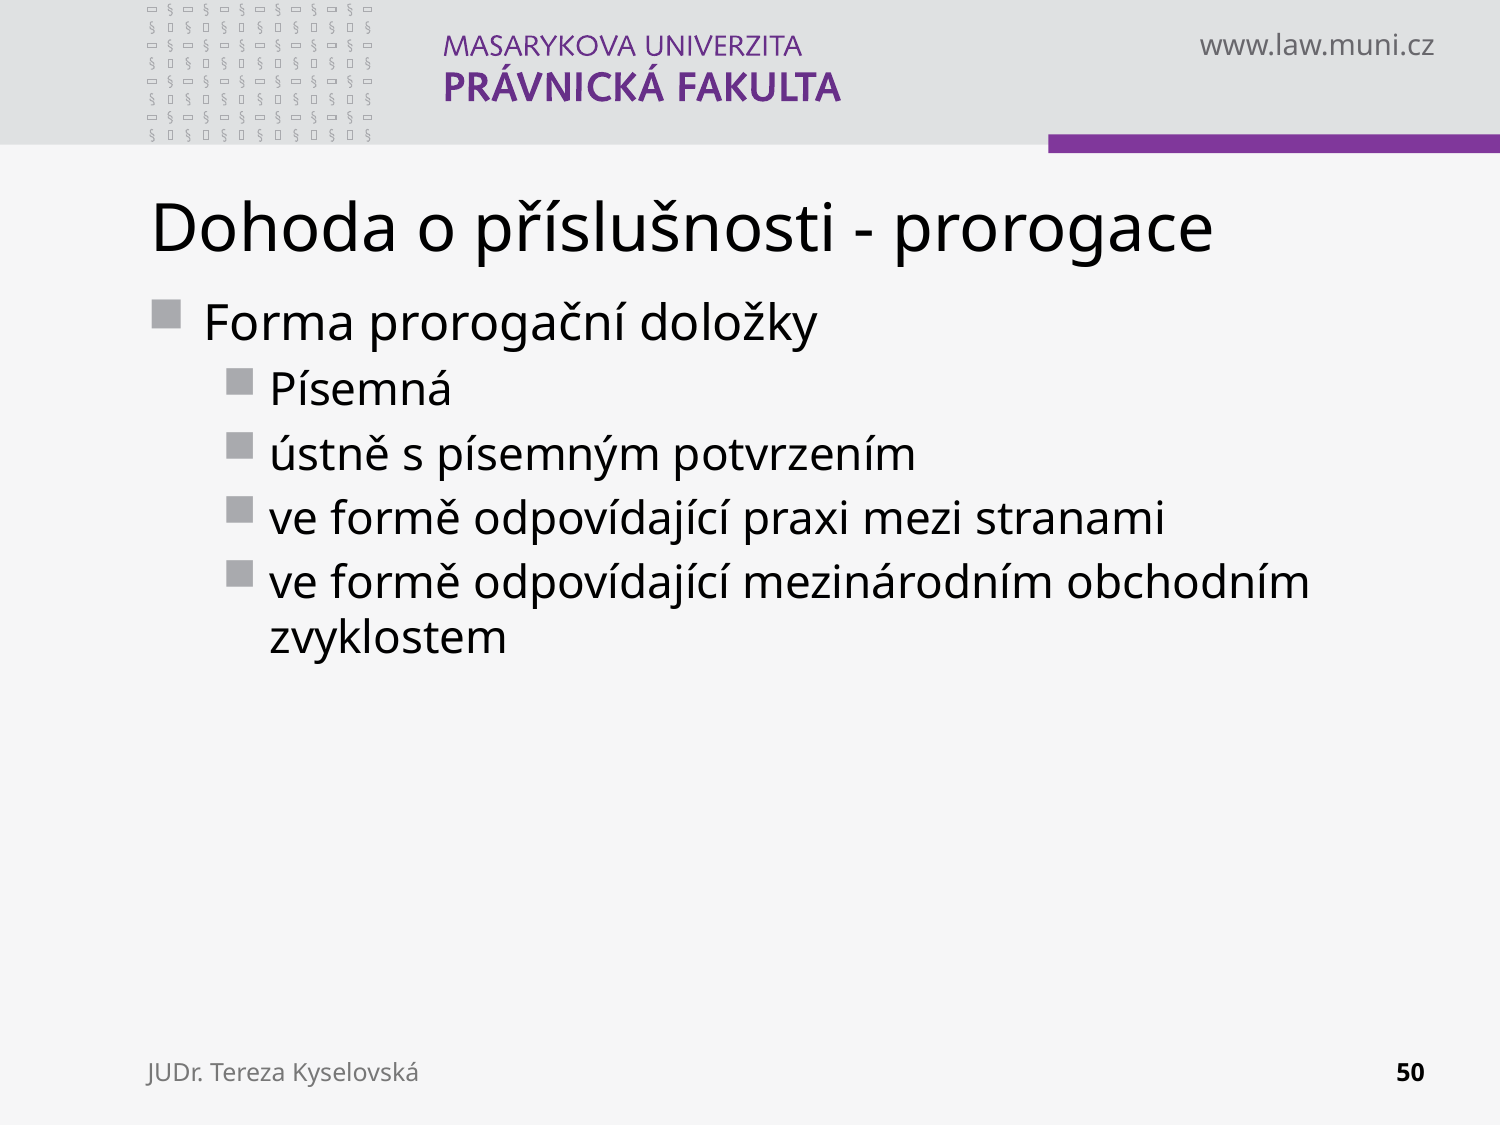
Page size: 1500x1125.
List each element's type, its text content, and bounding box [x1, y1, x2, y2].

title Dohoda o příslušnosti - prorogace [150, 184, 1425, 268]
footer JUDr. Tereza Kyselovská [147, 1056, 1269, 1100]
slide_number 50 [1316, 1056, 1425, 1100]
list Forma prorogační doložky Písemná ústně s písemným potvrzením ve formě odpovídající praxi mezi stranami ve formě odpovídající mezinárodním obchodním zvyklostem [147, 290, 1423, 1006]
